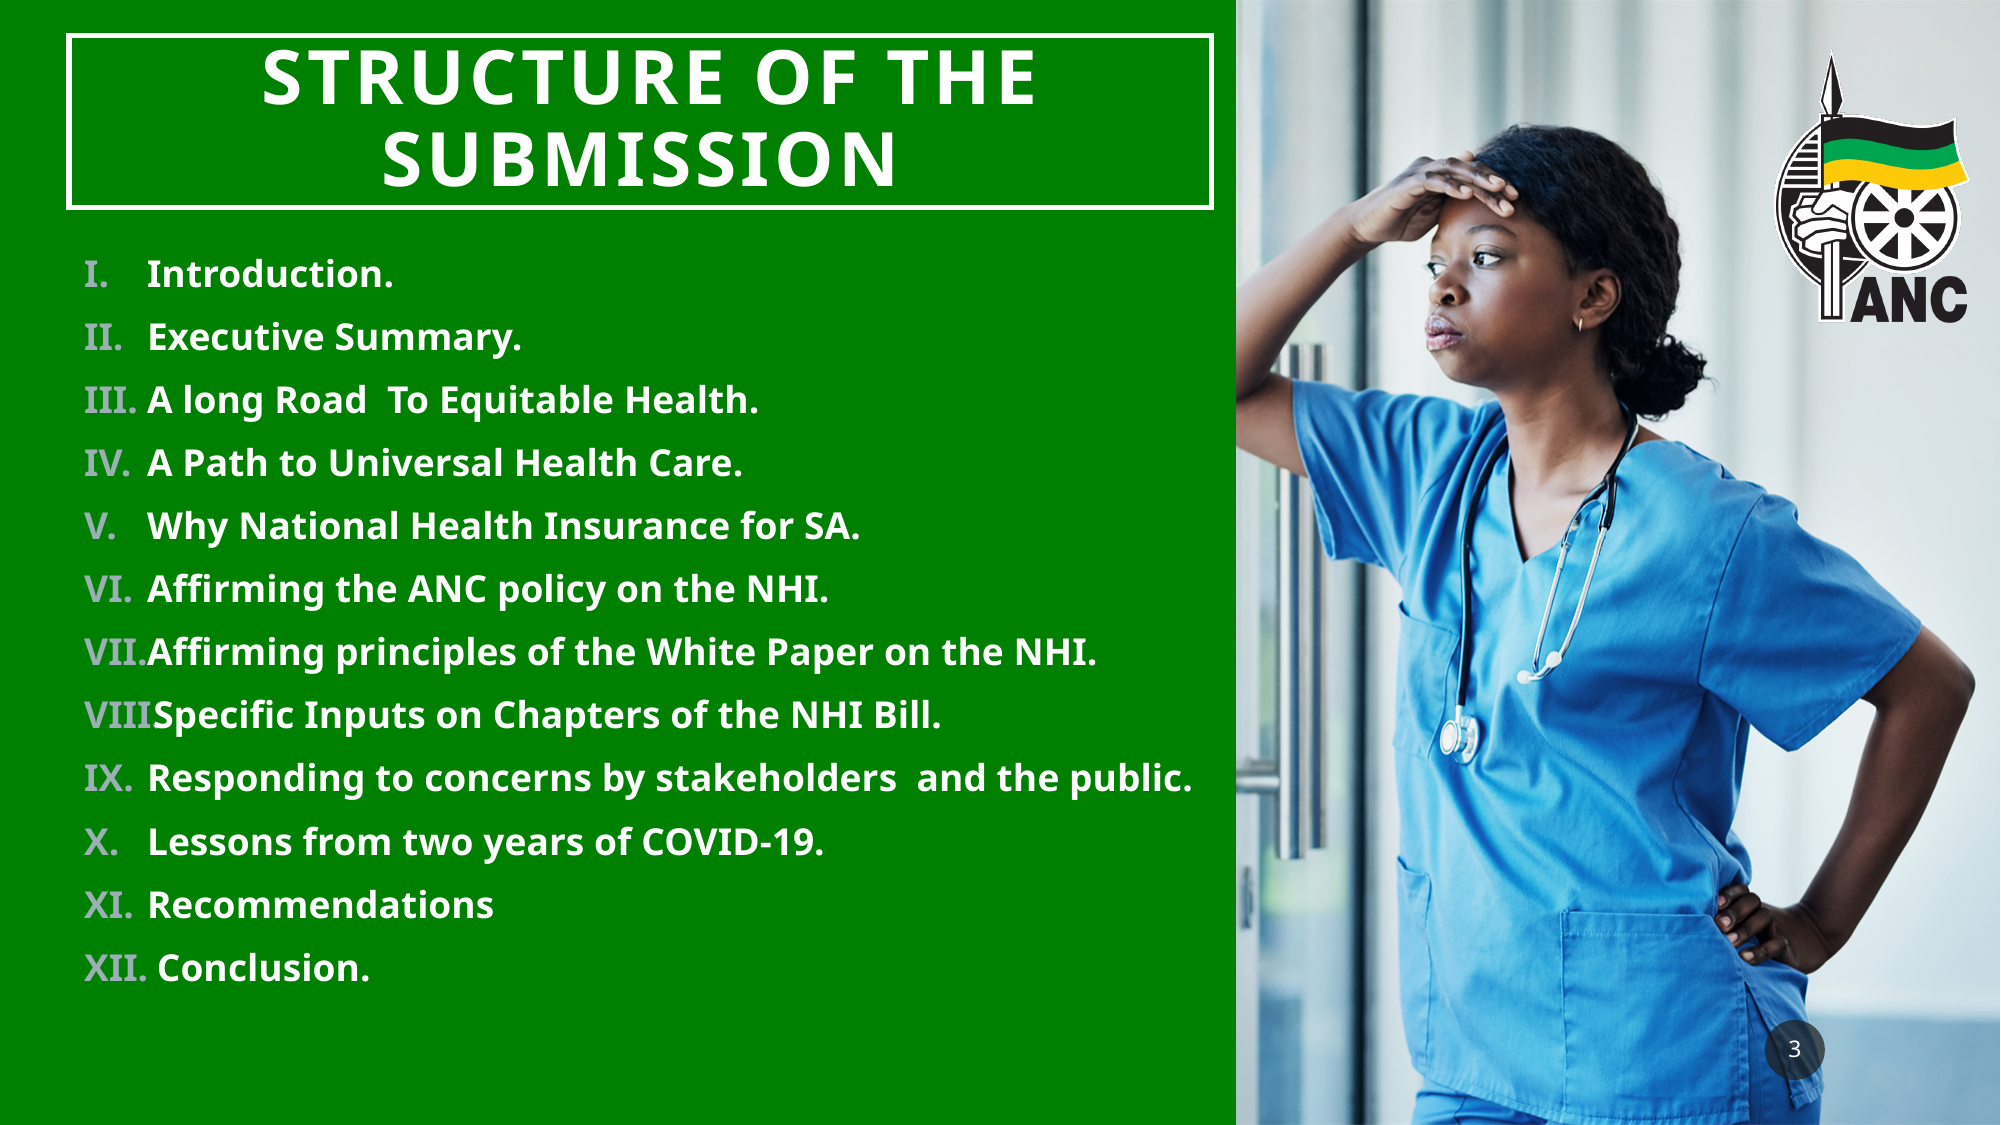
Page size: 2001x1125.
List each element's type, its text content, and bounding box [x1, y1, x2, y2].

picture [1235, 0, 2000, 1125]
text_box [0, 0, 1235, 1125]
title STRUCTURE OF THE SUBMISSION [66, 33, 1214, 210]
list Introduction. Executive Summary. A long Road To Equitable Health. A Path to Universal Health Care. Why National Health Insurance for SA. Affirming the ANC policy on the NHI. Affirming principles of the White Paper on the NHI. Specific Inputs on Chapters of the NHI Bill. Responding to concerns by stakeholders and the public. Lessons from two years of COVID-19. Recommendations Conclusion. [69, 242, 1212, 1020]
